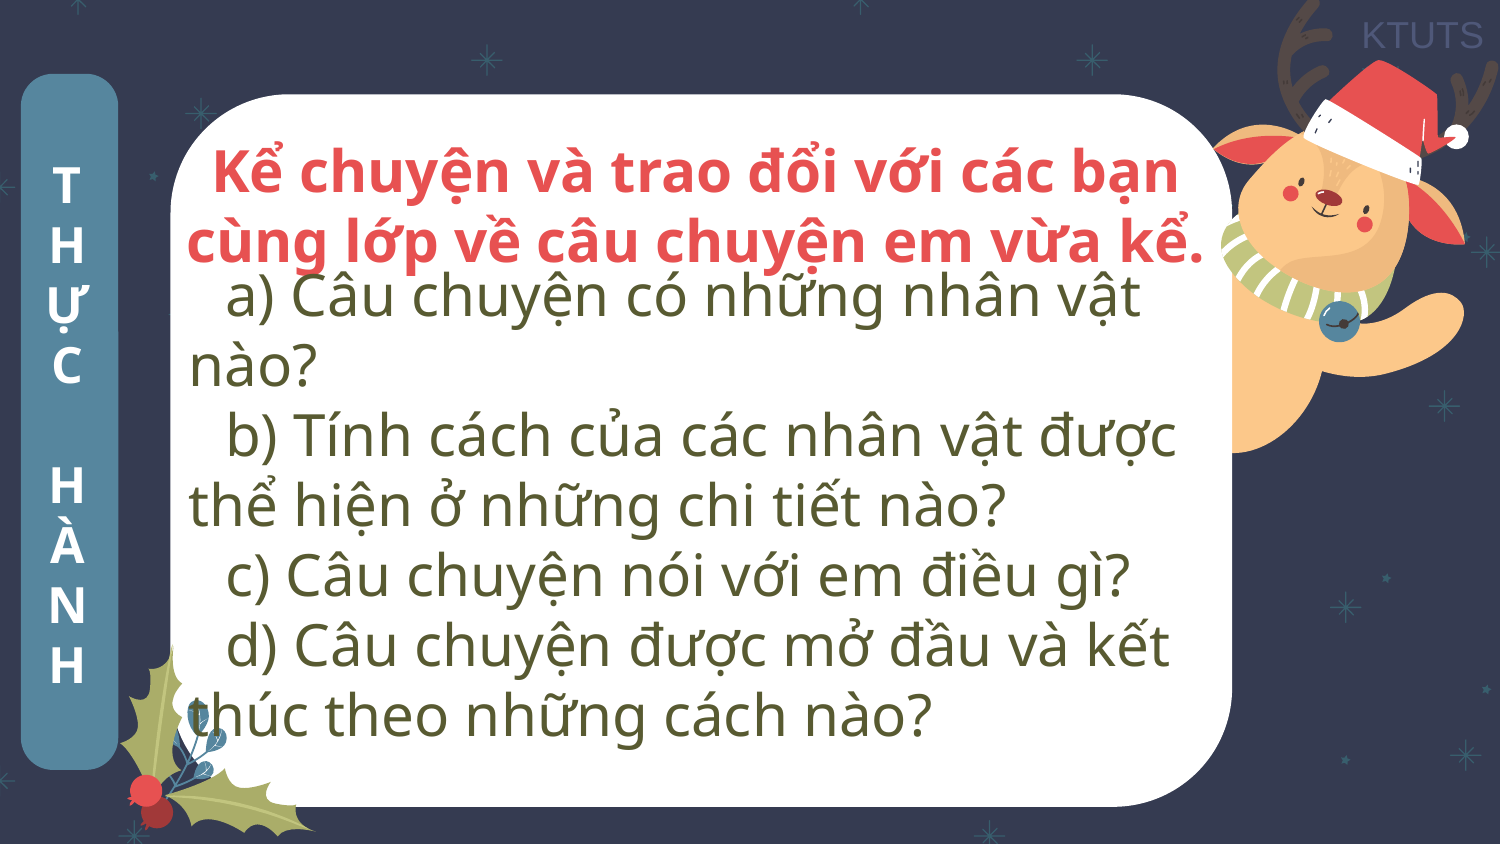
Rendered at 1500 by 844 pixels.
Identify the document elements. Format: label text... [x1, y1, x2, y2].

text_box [1221, 5, 1489, 330]
text_box a) Câu chuyện có những nhân vật nào? b) Tính cách của các nhân vật được thể hiện ở những chi tiết nào? c) Câu chuyện nói với em điều gì? d) Câu chuyện được mở đầu và kết thúc theo những cách nào? [188, 462, 1223, 614]
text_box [117, 644, 317, 837]
text_box [170, 171, 1233, 807]
text_box [207, 94, 1196, 127]
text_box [1147, 256, 1471, 481]
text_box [1300, 59, 1470, 186]
text_box T H Ự C H À N H [12, 77, 123, 771]
title Kể chuyện và trao đổi với các bạn cùng lớp về câu chuyện em vừa kể. [178, 127, 1214, 280]
